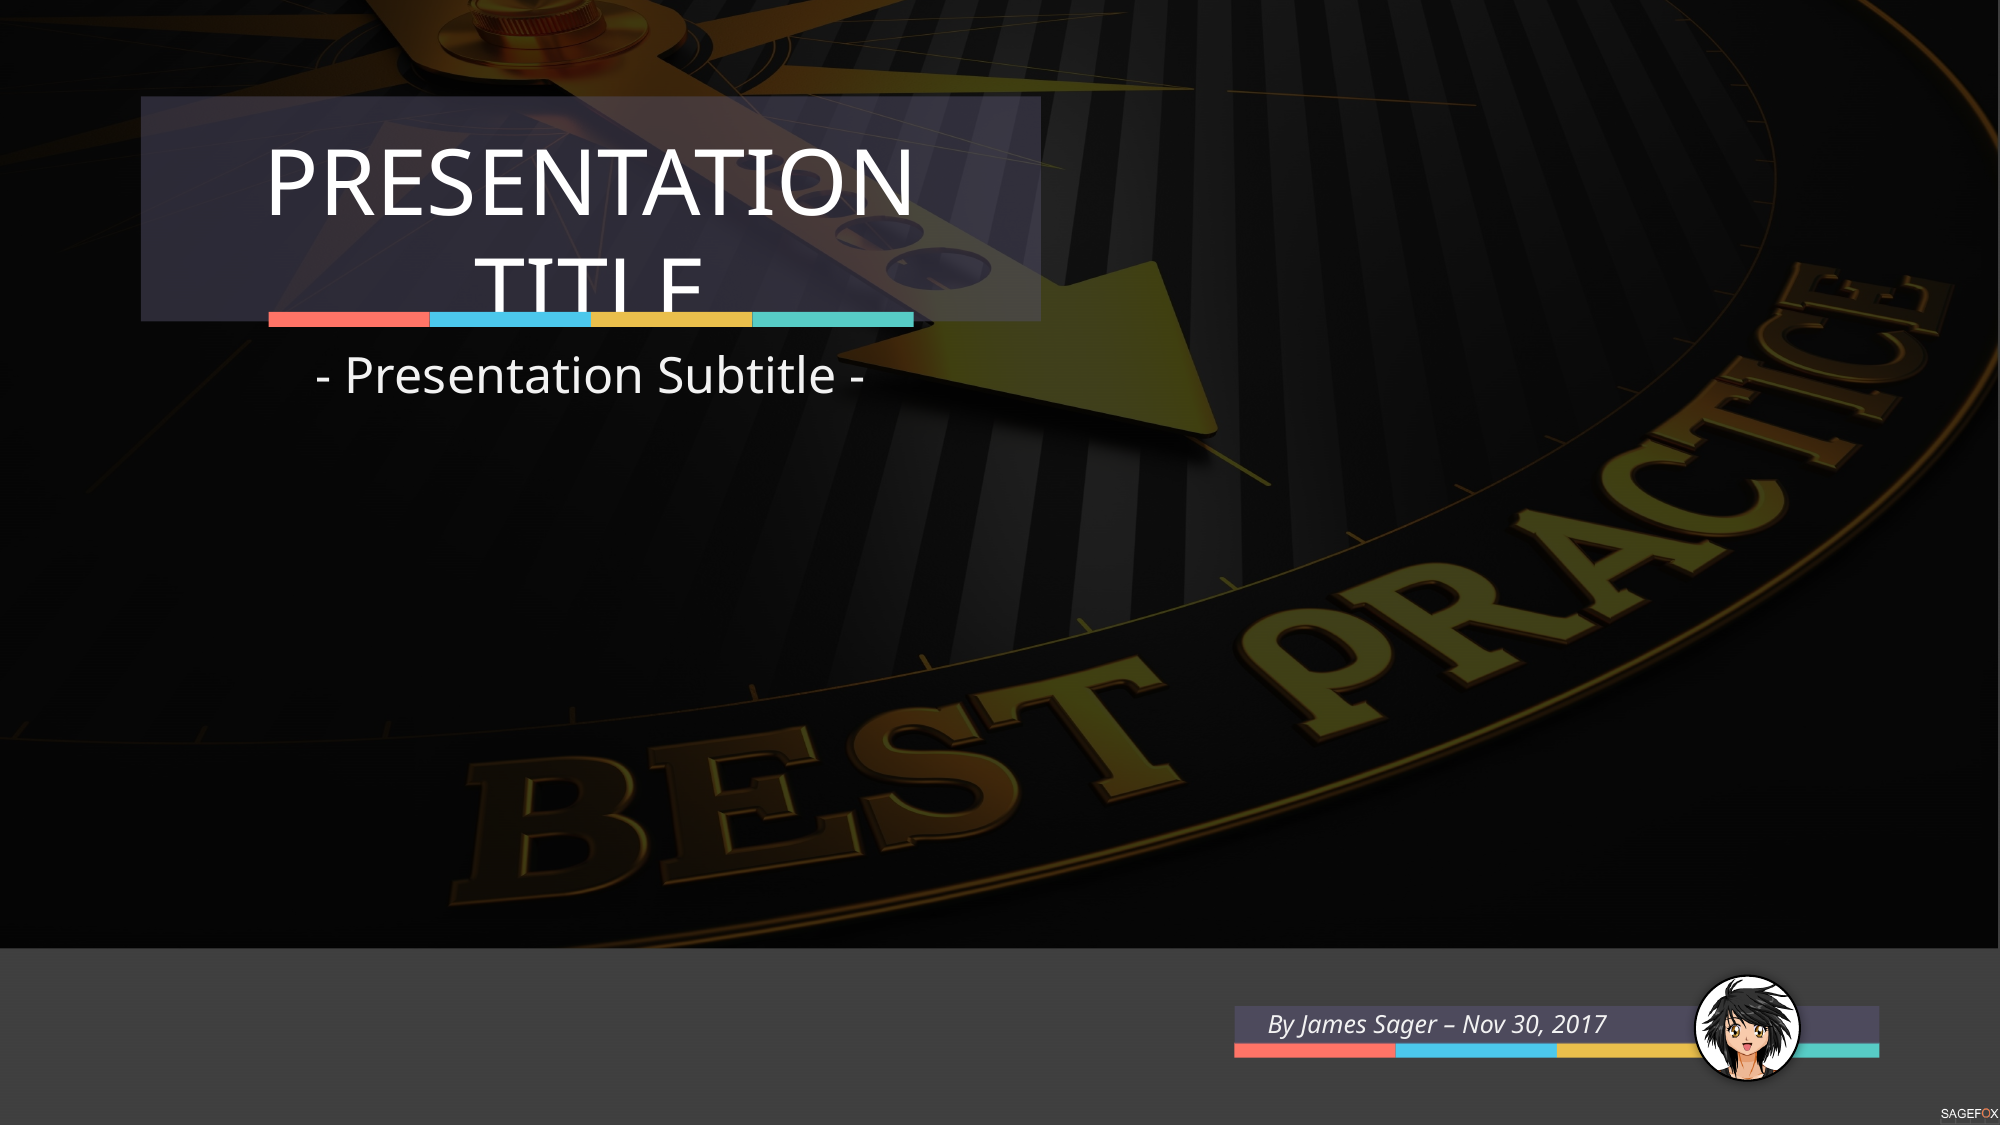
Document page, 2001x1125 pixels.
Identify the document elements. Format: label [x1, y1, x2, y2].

picture [0, 0, 2001, 1125]
text_box [1234, 975, 1880, 1081]
text_box [140, 96, 1041, 327]
